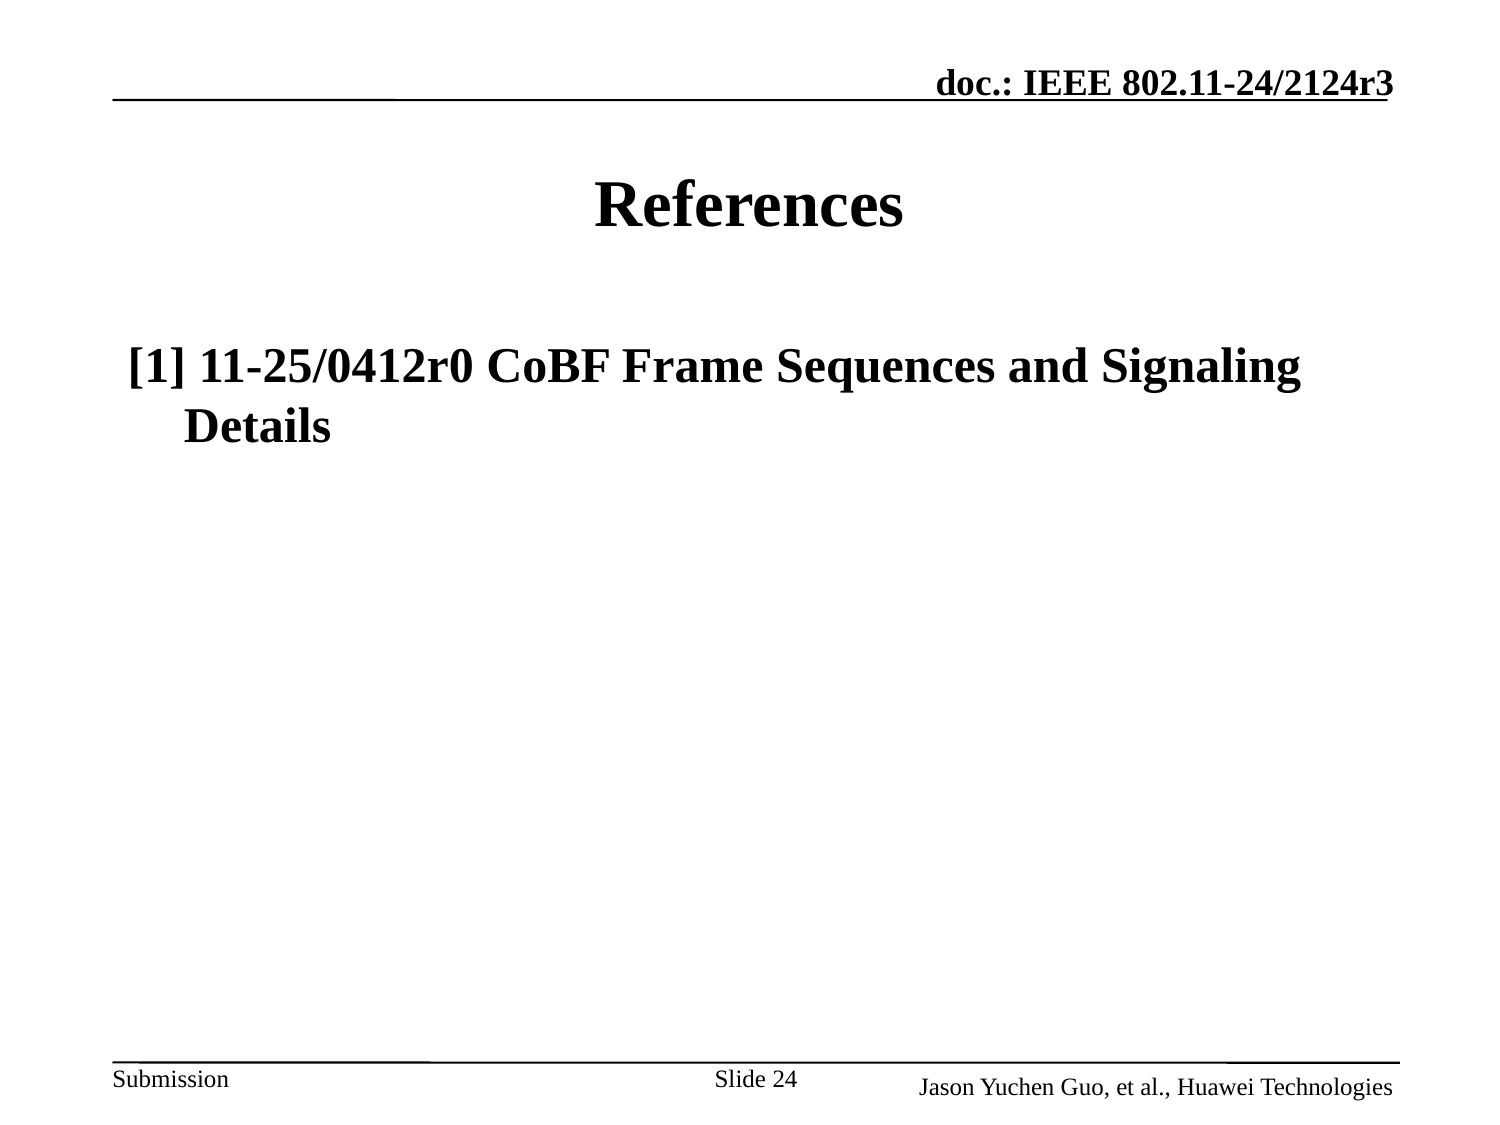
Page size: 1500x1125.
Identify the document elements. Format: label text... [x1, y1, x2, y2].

title References [112, 112, 1388, 288]
slide_number Slide 24 [712, 1061, 800, 1123]
list [1] 11-25/0412r0 CoBF Frame Sequences and Signaling Details [112, 324, 1388, 1000]
